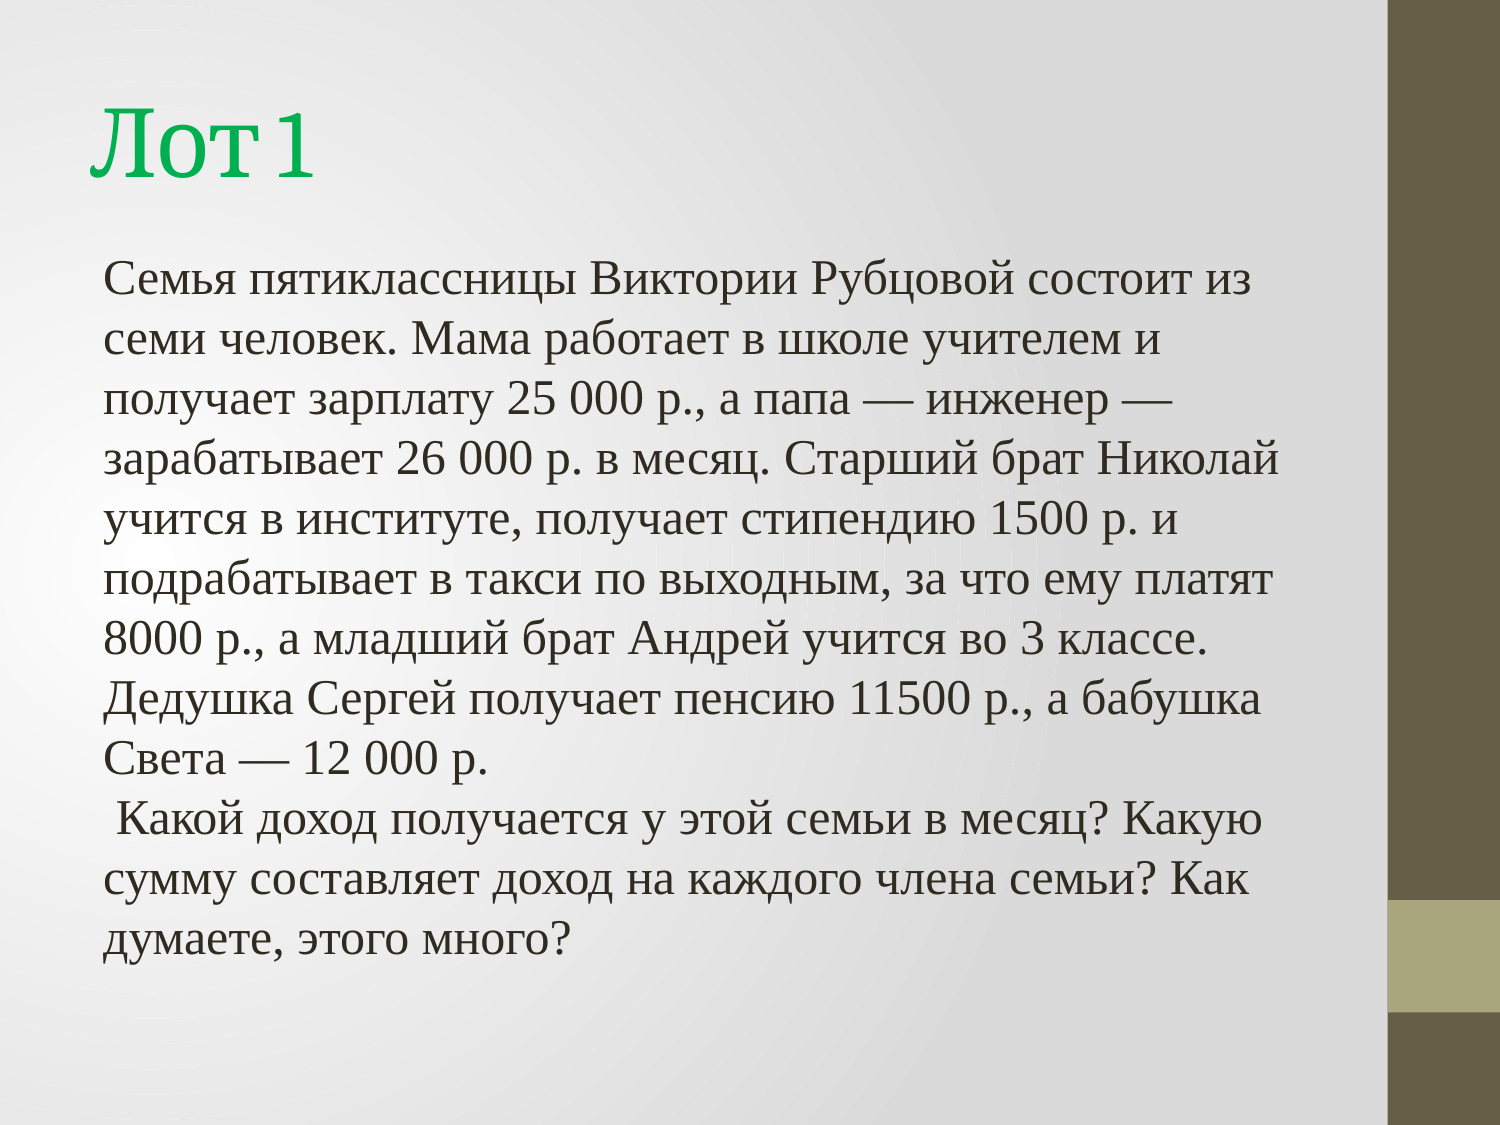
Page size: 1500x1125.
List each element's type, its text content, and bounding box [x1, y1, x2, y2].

text_box Семья пятиклассницы Виктории Рубцовой состоит из семи человек. Мама работает в школе учителем и получает зарплату 25 000 р., а папа — инженер — зарабатывает 26 000 р. в месяц. Старший брат Николай учится в институте, получает стипендию 1500 р. и подрабатывает в такси по выходным, за что ему платят 8000 р., а младший брат Андрей учится во 3 классе. Дедушка Сергей получает пенсию 11500 р., а бабушка Света — 12 000 р. Какой доход получается у этой семьи в месяц? Какую сумму составляет доход на каждого члена семьи? Как думаете, этого много? [88, 236, 1376, 972]
title Лот 1 [75, 45, 1325, 233]
